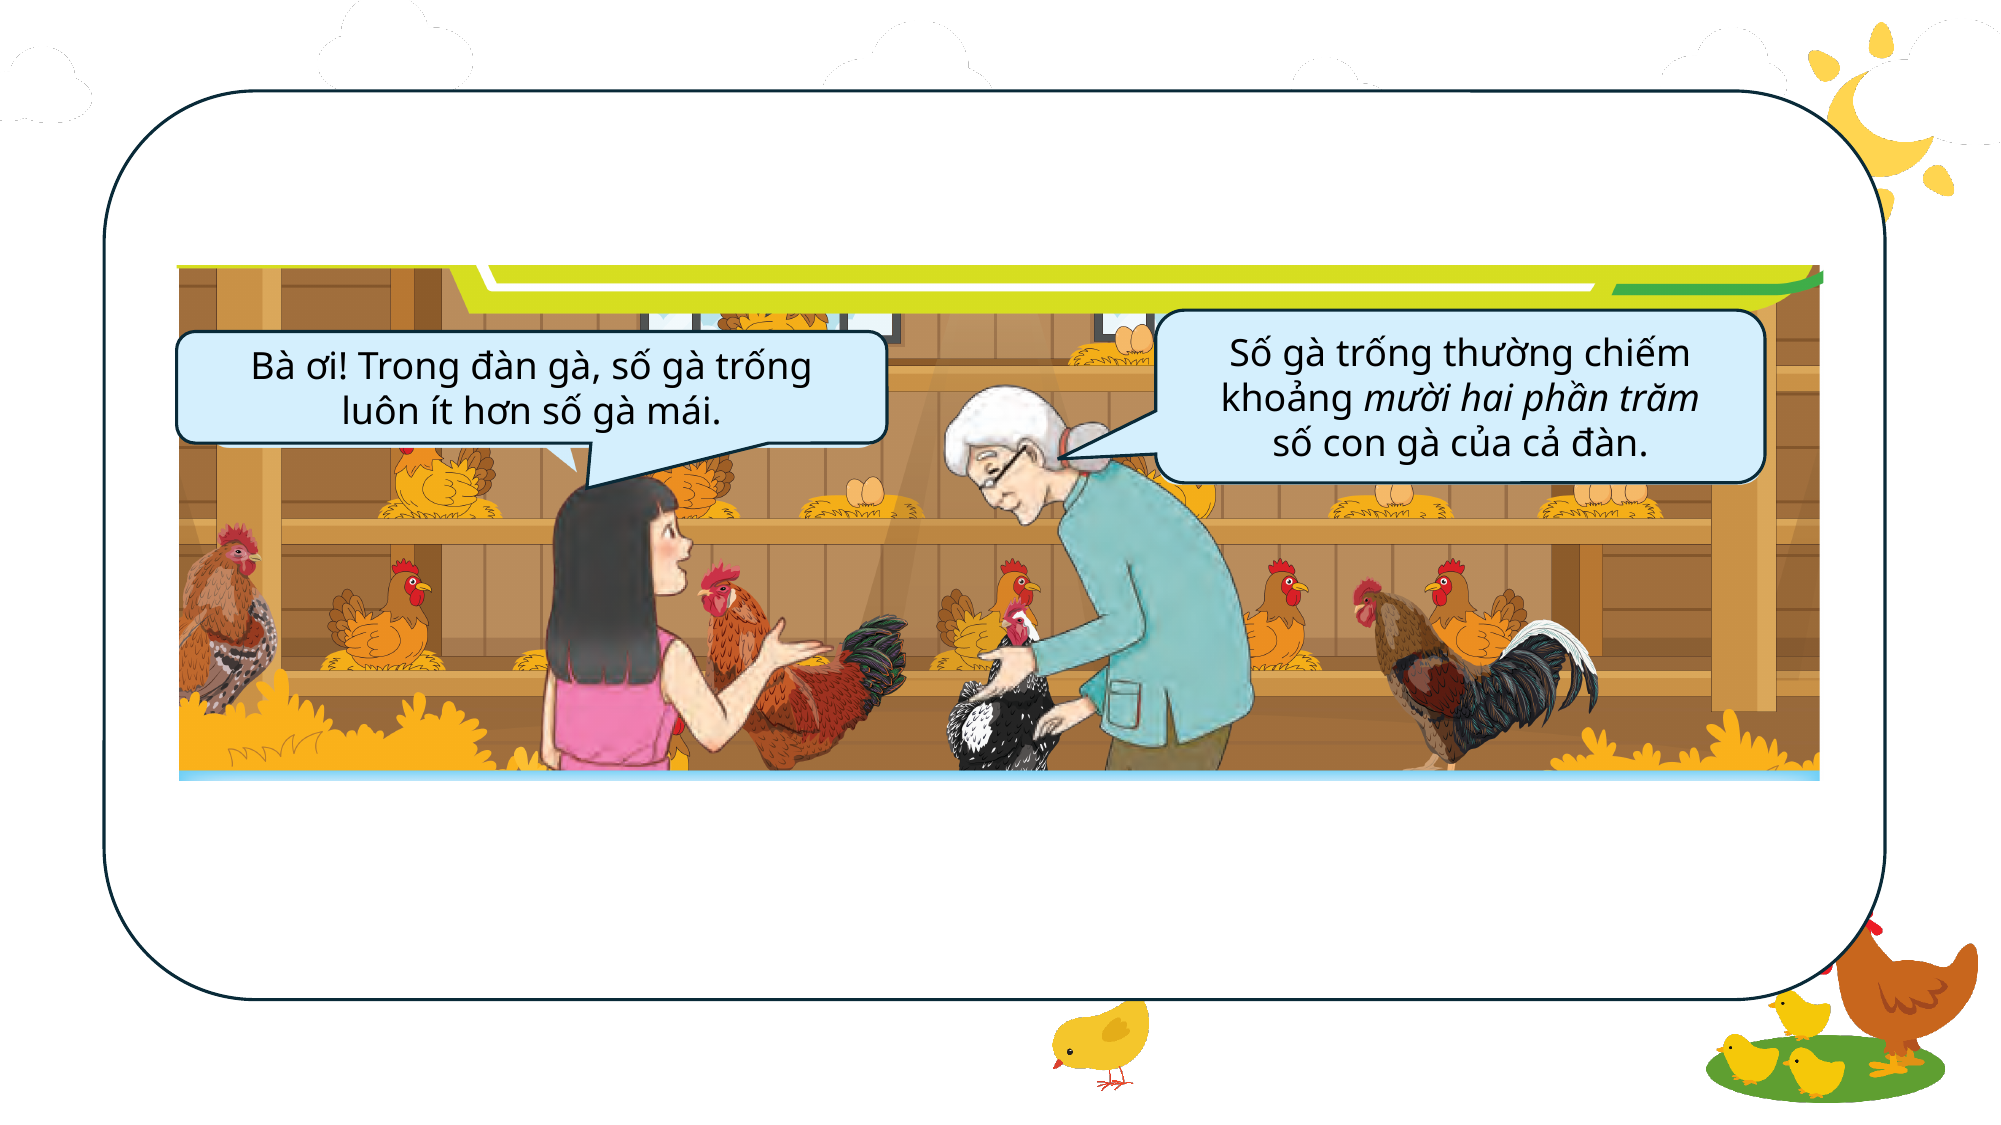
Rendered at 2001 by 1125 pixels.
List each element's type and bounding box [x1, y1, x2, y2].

picture [1705, 896, 1982, 1104]
text_box [102, 89, 1887, 1002]
picture [820, 20, 995, 137]
picture [1659, 17, 2000, 224]
picture [317, 0, 474, 98]
picture [0, 45, 93, 124]
picture [176, 264, 1824, 790]
picture [1051, 995, 1149, 1092]
picture [1273, 56, 1392, 137]
